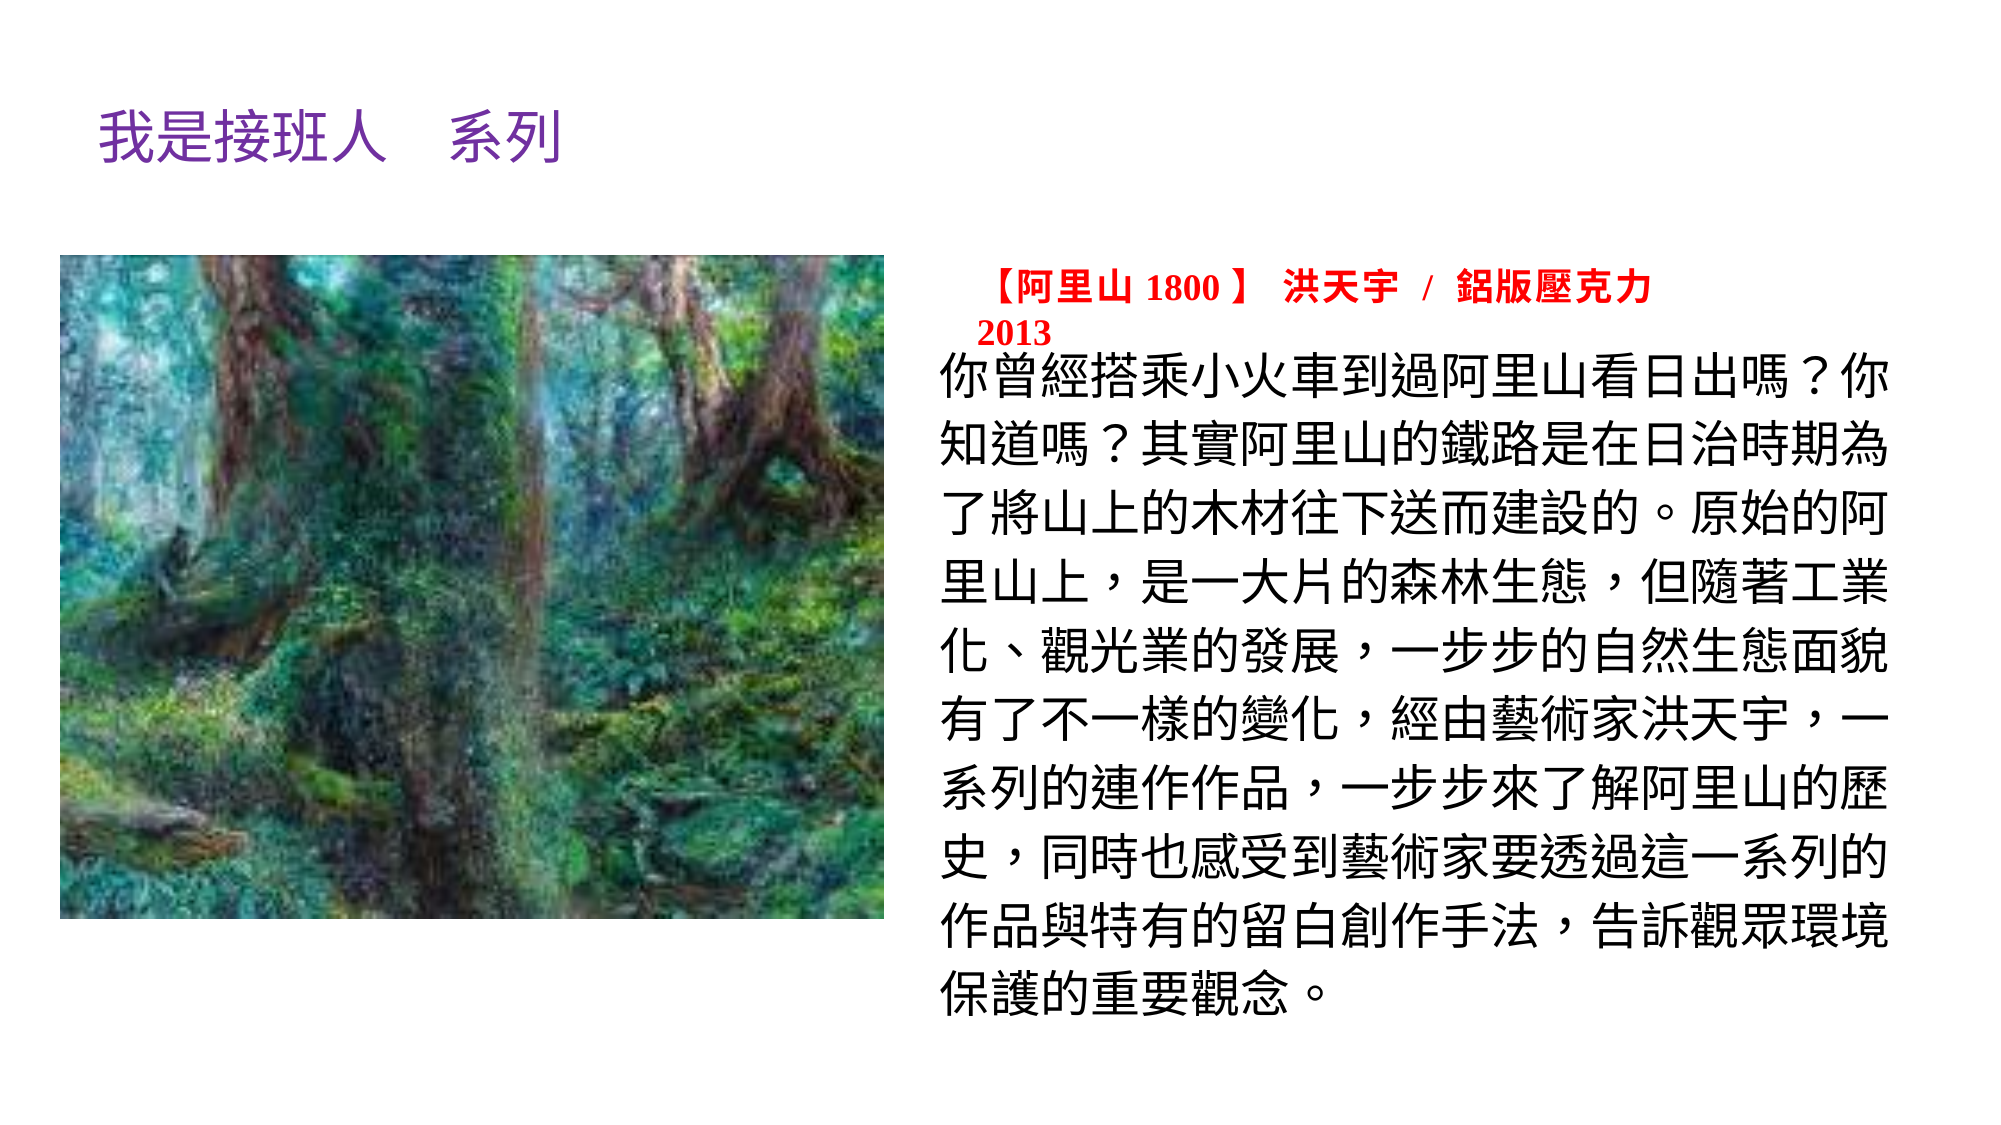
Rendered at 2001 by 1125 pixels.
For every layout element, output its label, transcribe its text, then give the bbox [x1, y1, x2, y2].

text_box 我是接班人 系列 [82, 92, 579, 177]
text_box 你曾經搭乘小火車到過阿里山看日出嗎？你知道嗎？其實阿里山的鐵路是在日治時期為了將山上的木材往下送而建設的。原始的阿里山上，是一大片的森林生態，但隨著工業化、觀光業的發展，一步步的自然生態面貌有了不一樣的變化，經由藝術家洪天宇，一系列的連作作品，一步步來了解阿里山的歷史，同時也感受到藝術家要透過這一系列的作品與特有的留白創作手法，告訴觀眾環境保護的重要觀念。 [925, 328, 1926, 1031]
text_box 【阿里山1800】 洪天宇 / 鋁版壓克力 2013 [962, 255, 1701, 316]
picture [60, 255, 884, 919]
